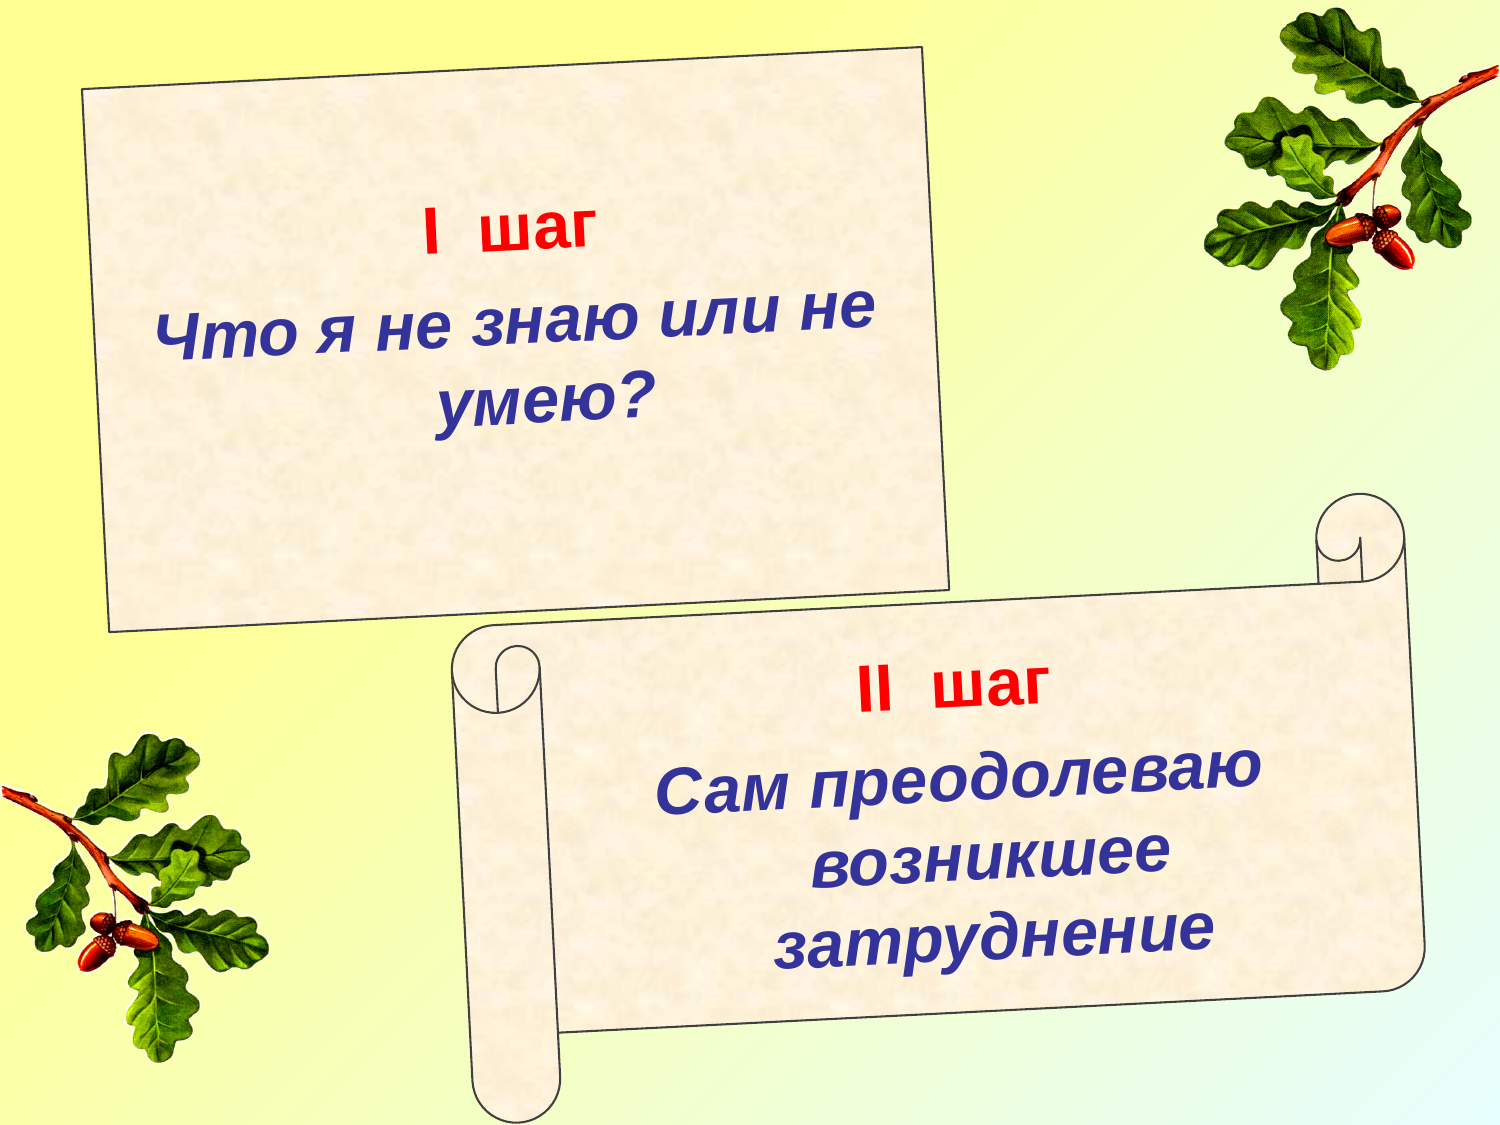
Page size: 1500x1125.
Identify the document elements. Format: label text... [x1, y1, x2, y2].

list I шаг Что я не знаю или не умею? [81, 46, 950, 633]
picture [1199, 0, 1500, 376]
picture [0, 726, 273, 1067]
text_box II шаг Сам преодолеваю возникшее затруднение [451, 493, 1425, 1123]
